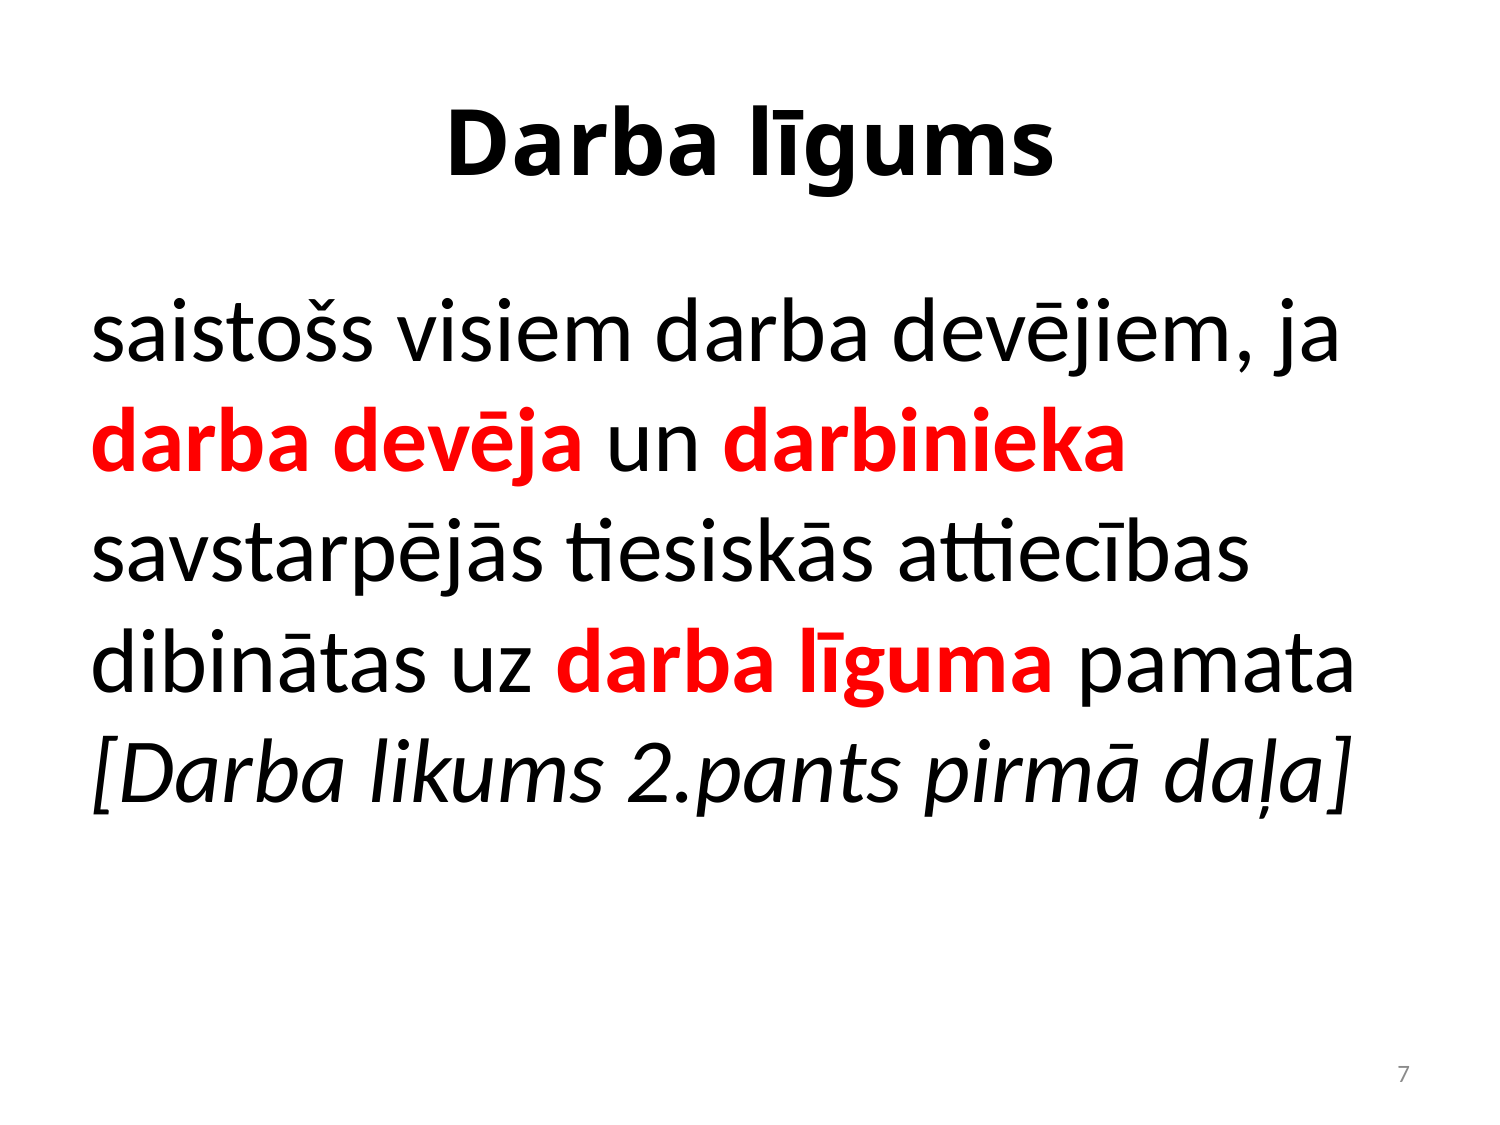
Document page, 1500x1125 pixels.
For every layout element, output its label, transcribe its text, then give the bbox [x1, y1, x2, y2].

list saistošs visiem darba devējiem, ja darba devēja un darbinieka savstarpējās tiesiskās attiecības dibinātas uz darba līguma pamata [Darba likums 2.pants pirmā daļa] [75, 262, 1425, 1005]
slide_number 7 [1074, 1042, 1425, 1103]
title Darba līgums [75, 45, 1425, 233]
